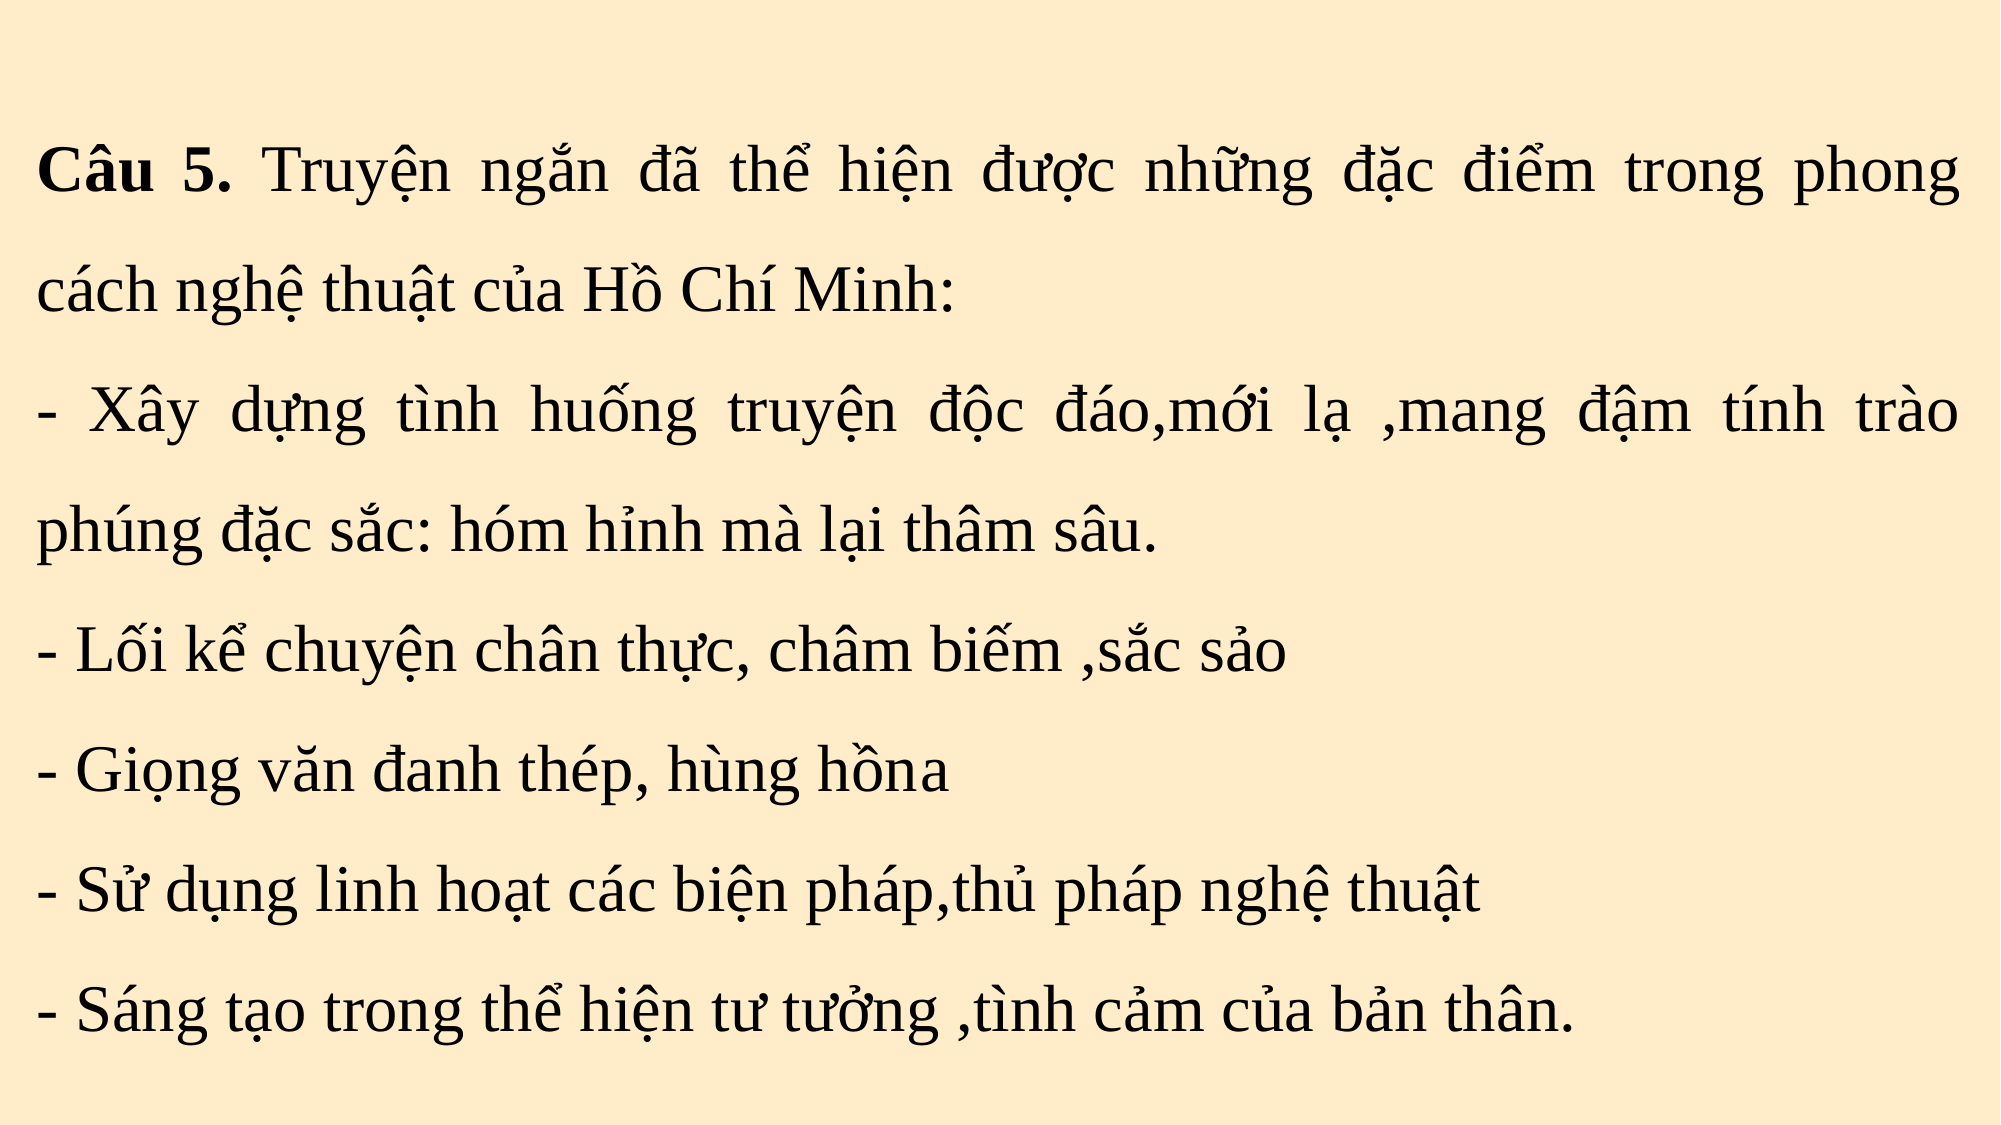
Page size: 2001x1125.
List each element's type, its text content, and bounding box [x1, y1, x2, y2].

text_box Câu 5. Truyện ngắn đã thể hiện được những đặc điểm trong phong cách nghệ thuật của Hồ Chí Minh: - Xây dựng tình huống truyện độc đáo,mới lạ ,mang đậm tính trào phúng đặc sắc: hóm hỉnh mà lại thâm sâu. - Lối kể chuyện chân thực, châm biếm ,sắc sảo - Giọng văn đanh thép, hùng hồna - Sử dụng linh hoạt các biện pháp,thủ pháp nghệ thuật - Sáng tạo trong thể hiện tư tưởng ,tình cảm của bản thân. [21, 77, 1979, 1052]
